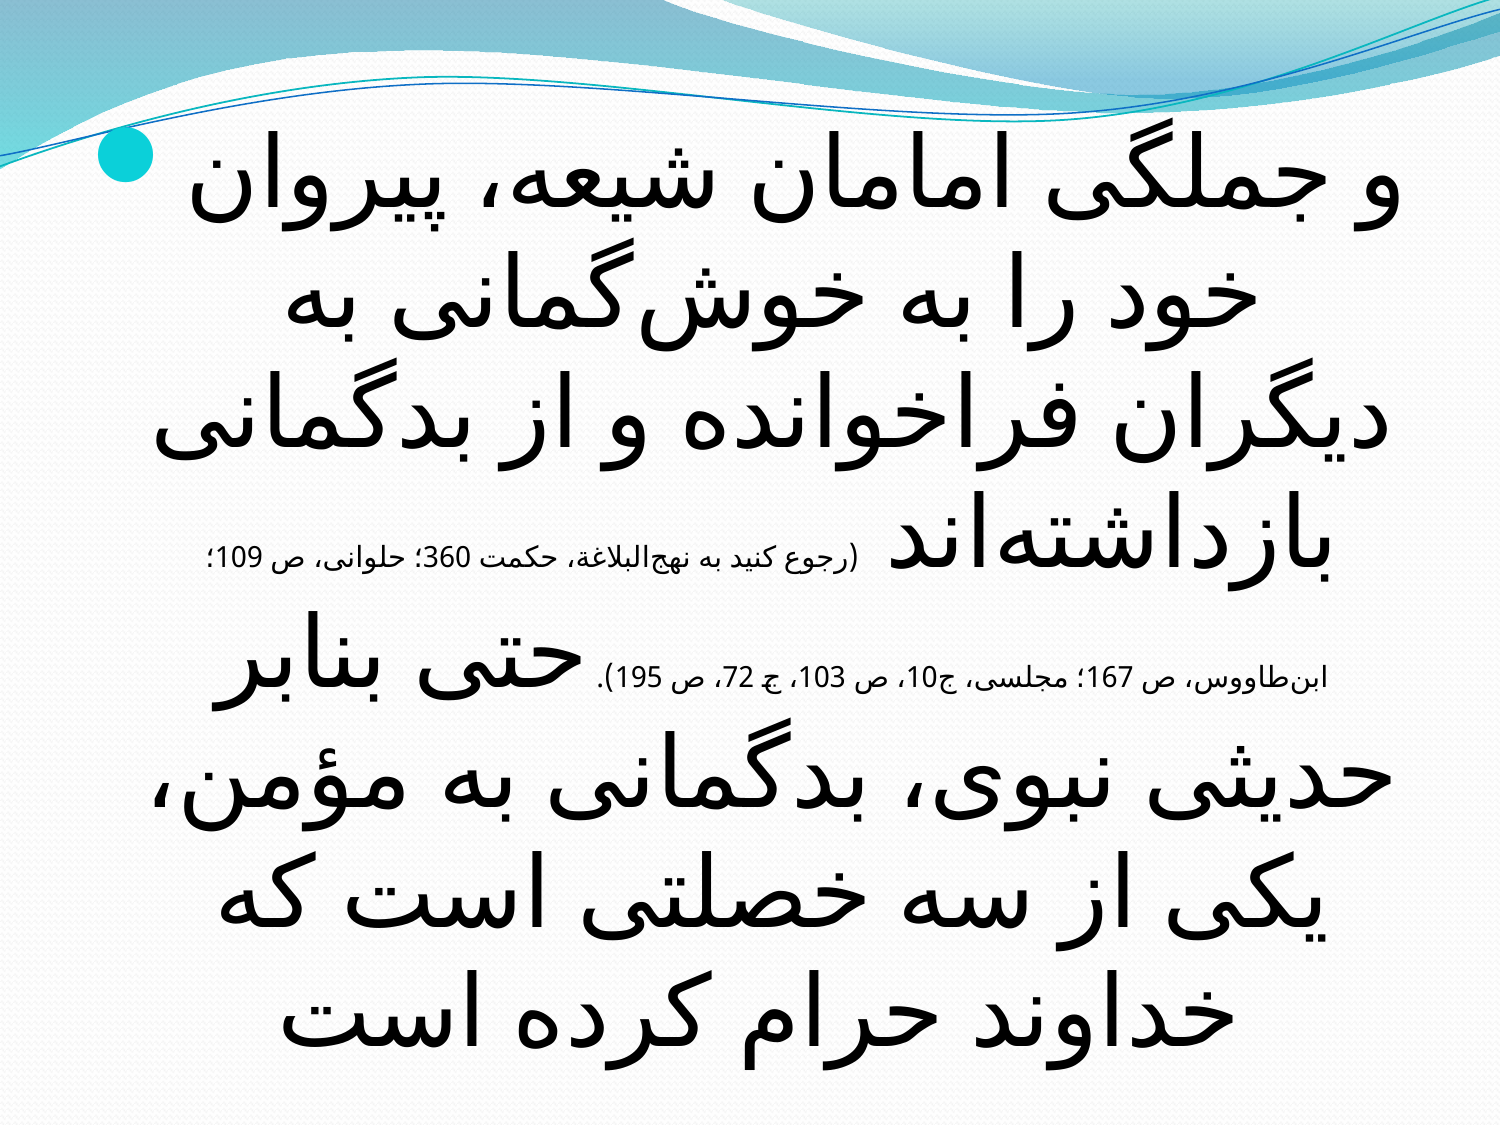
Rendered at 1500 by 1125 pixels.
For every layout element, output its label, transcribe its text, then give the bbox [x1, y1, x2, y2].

list و جملگى امامان شيعه، پيروان خود را به خوش‌گمانى به ديگران فراخوانده و از بدگمانى بازداشته‌اند (رجوع کنید به نهج‌البلاغة، حكمت 360؛ حلوانى، ص 109؛ ابن‌طاووس، ص 167؛ مجلسى، ج10، ص 103، ج 72، ص 195). حتى بنابر حديثى نبوى، بدگمانى به مؤمن، يكى از سه خصلتى است كه خداوند حرام كرده است [75, 99, 1425, 1038]
